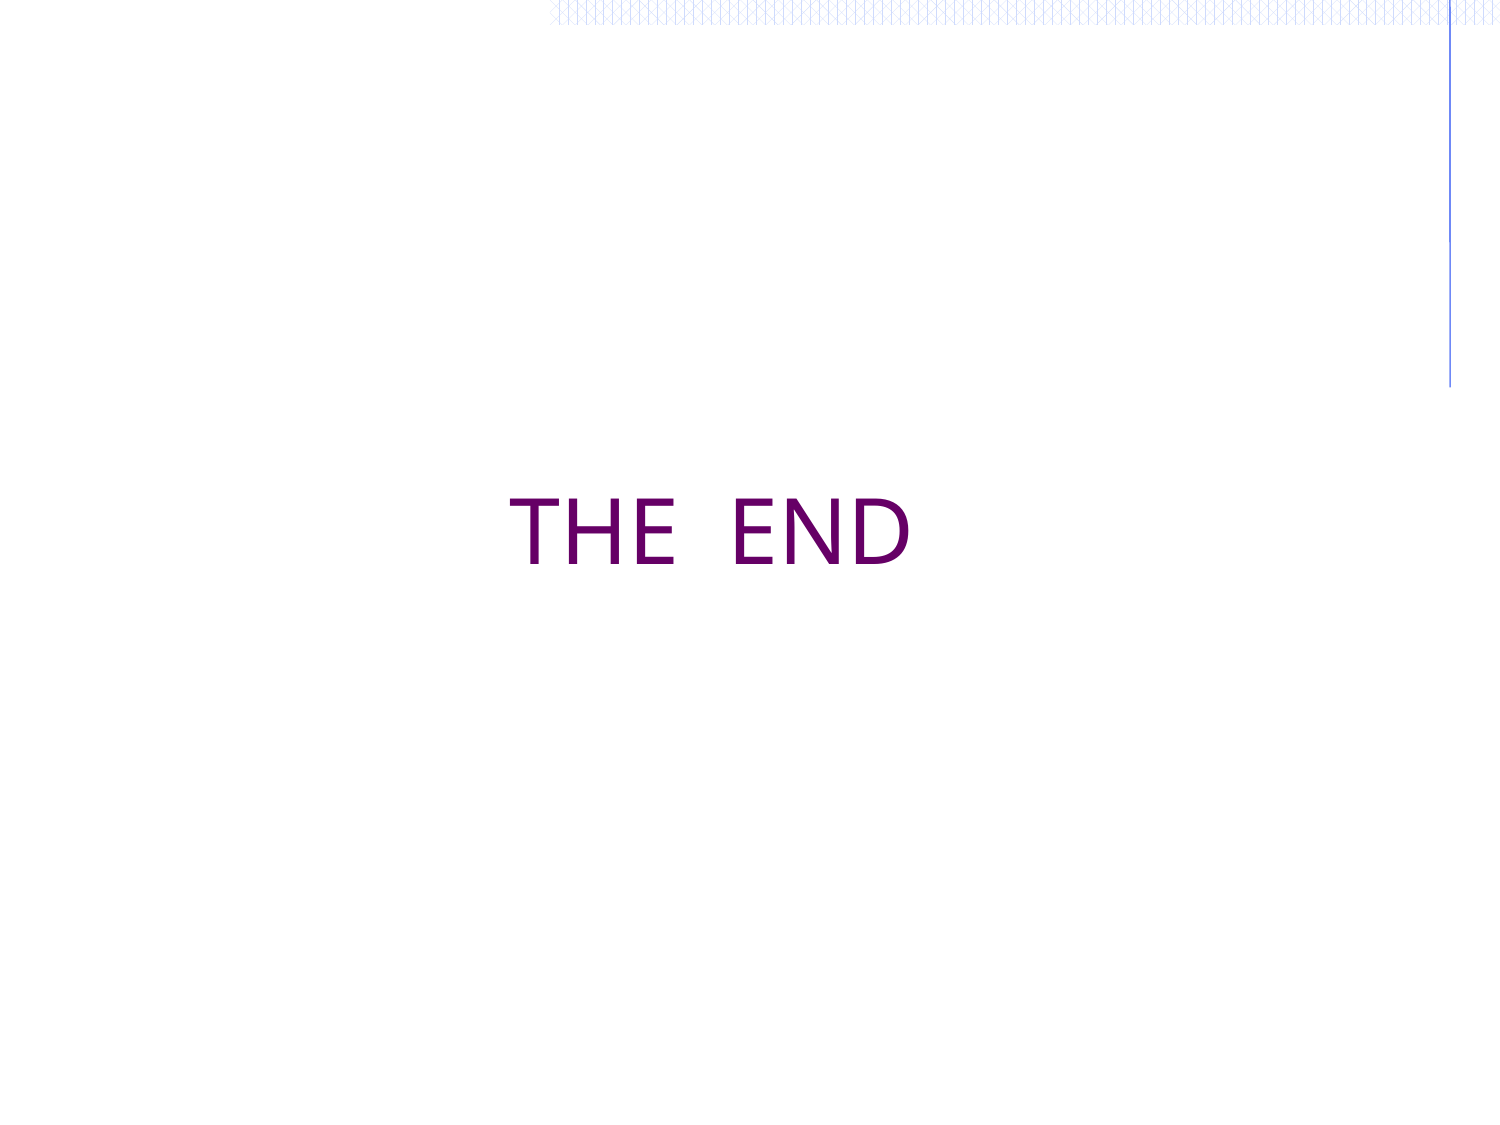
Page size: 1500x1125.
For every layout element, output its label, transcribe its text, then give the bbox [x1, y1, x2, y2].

title THE END [74, 349, 1351, 591]
